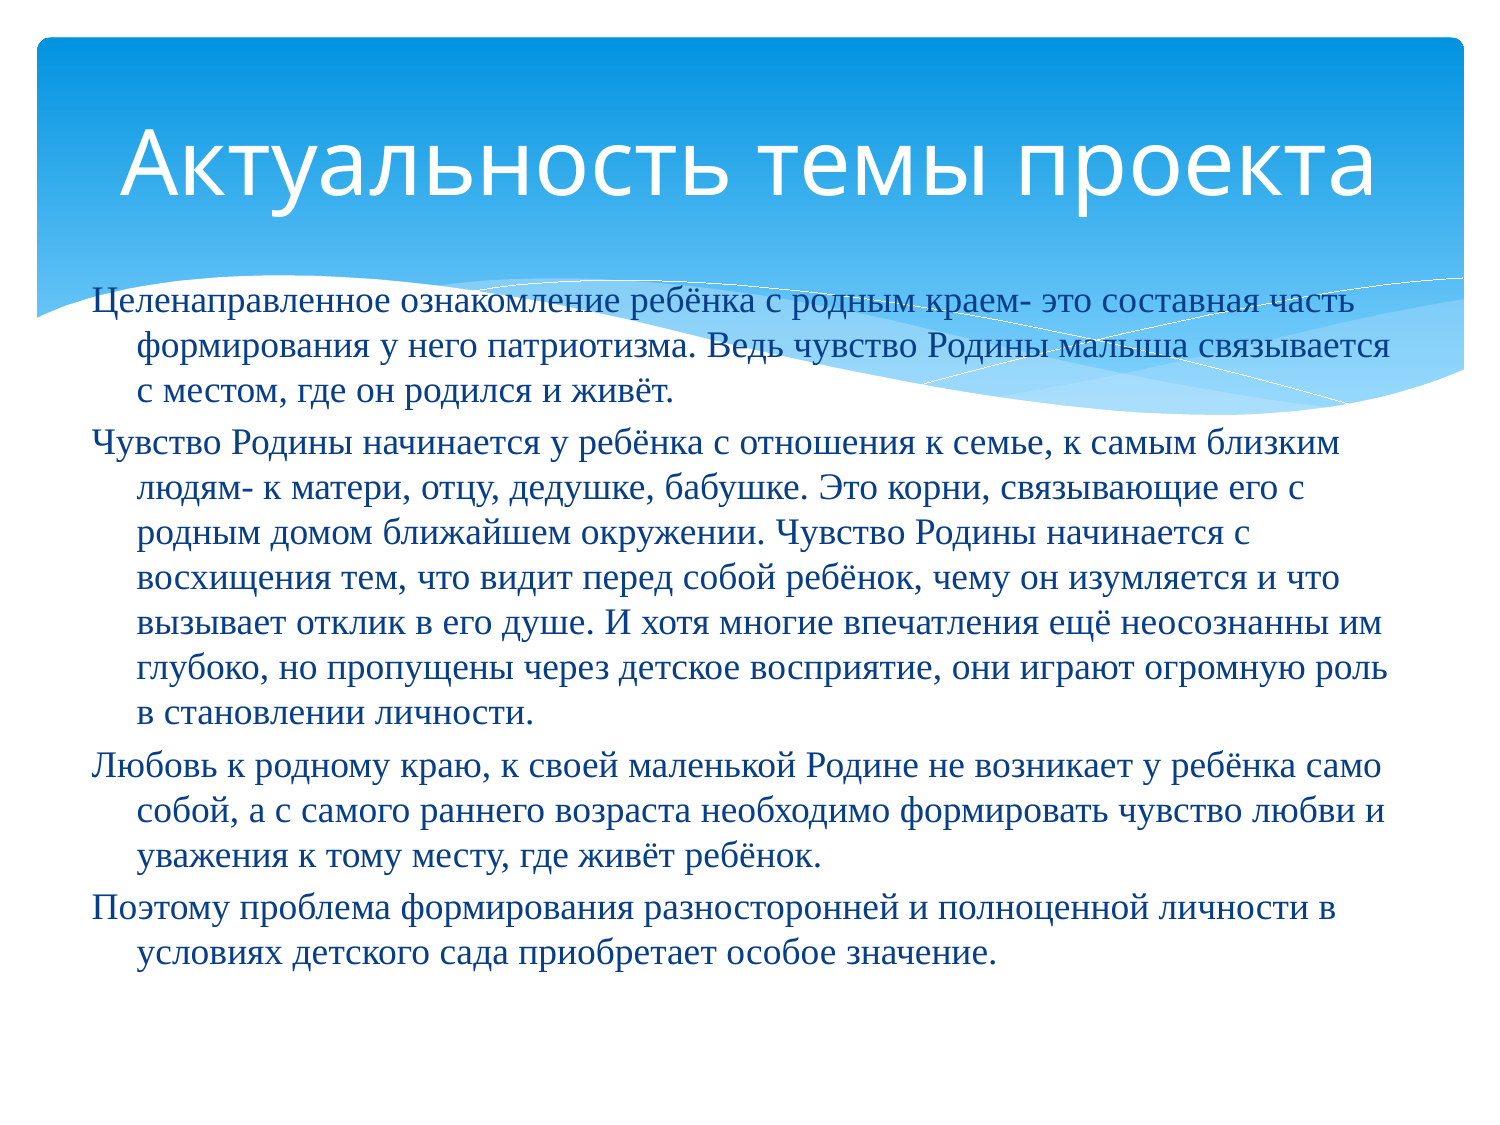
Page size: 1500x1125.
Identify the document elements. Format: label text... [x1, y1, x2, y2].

list Целенаправленное ознакомление ребёнка с родным краем- это составная часть формирования у него патриотизма. Ведь чувство Родины малыша связывается с местом, где он родился и живёт. Чувство Родины начинается у ребёнка с отношения к семье, к самым близким людям- к матери, отцу, дедушке, бабушке. Это корни, связывающие его с родным домом ближайшем окружении. Чувство Родины начинается с восхищения тем, что видит перед собой ребёнок, чему он изумляется и что вызывает отклик в его душе. И хотя многие впечатления ещё неосознанны им глубоко, но пропущены через детское восприятие, они играют огромную роль в становлении личности. Любовь к родному краю, к своей маленькой Родине не возникает у ребёнка само собой, а с самого раннего возраста необходимо формировать чувство любви и уважения к тому месту, где живёт ребёнок. Поэтому проблема формирования разносторонней и полноценной личности в условиях детского сада приобретает особое значение. [76, 267, 1427, 1010]
title Актуальность темы проекта [75, 55, 1425, 261]
